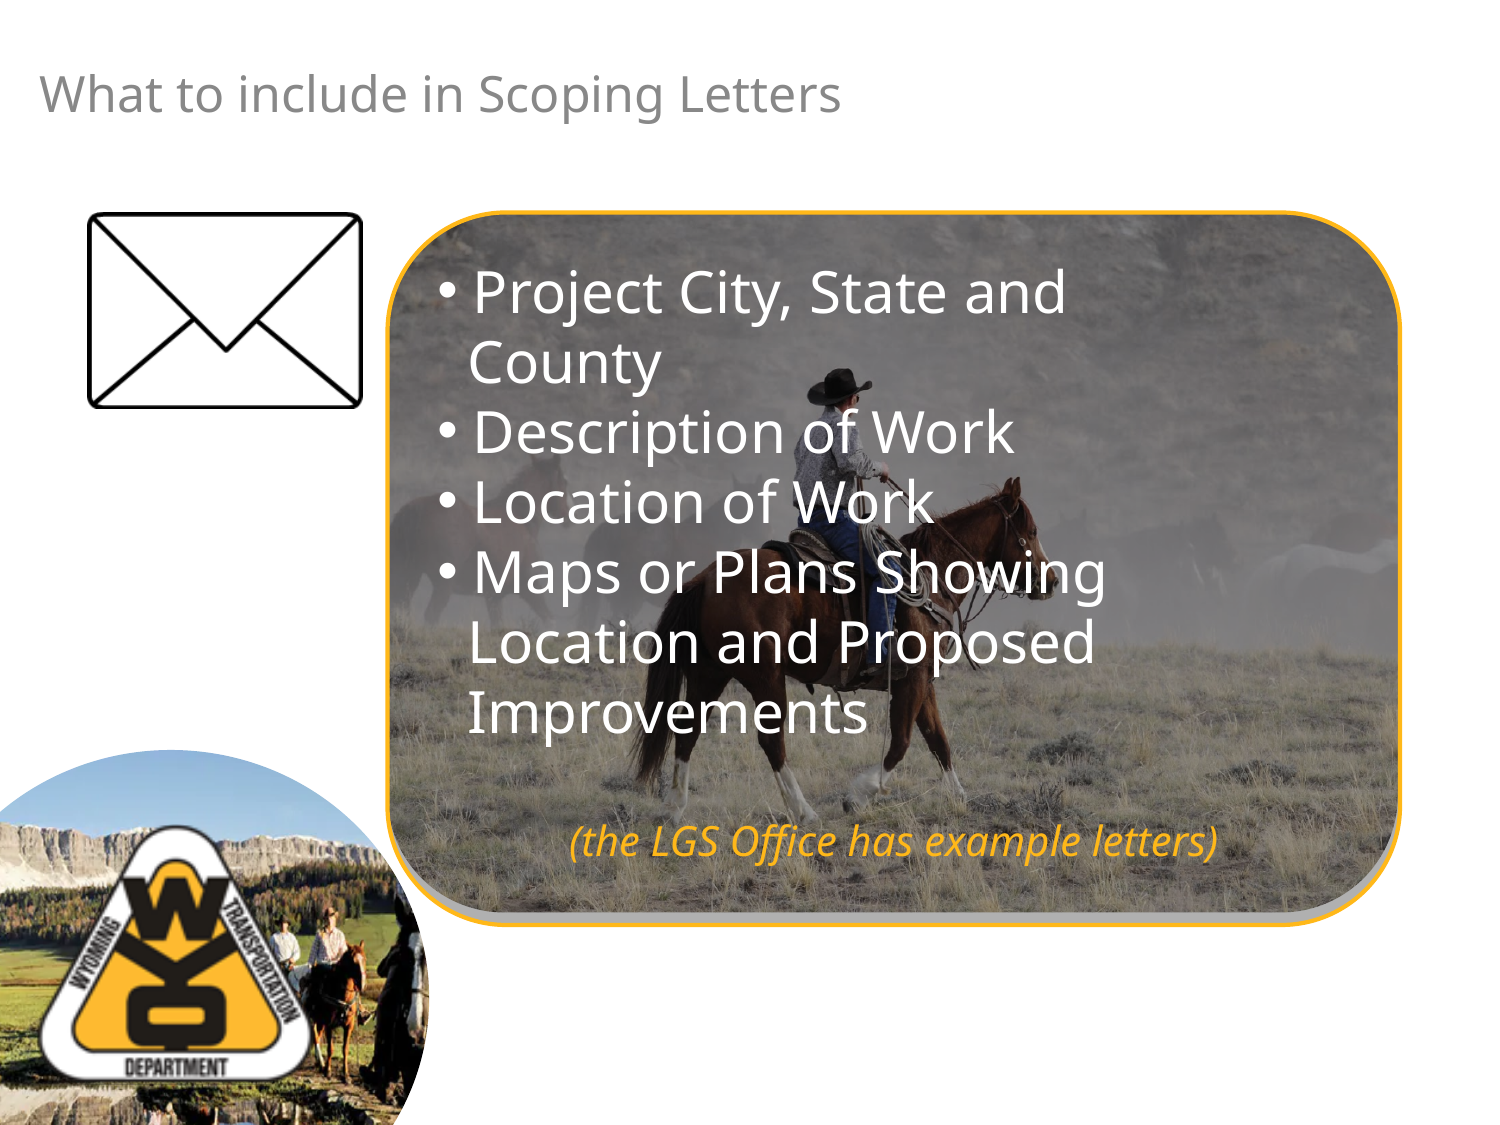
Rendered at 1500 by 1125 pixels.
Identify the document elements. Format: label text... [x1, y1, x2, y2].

text_box Project City, State and County Description of Work Location of Work Maps or Plans Showing Location and Proposed Improvements (the LGS Office has example letters) [475, 921, 1312, 925]
footer What to include in Scoping Letters [24, 62, 1113, 123]
picture [0, 212, 1398, 1125]
picture [87, 212, 363, 409]
